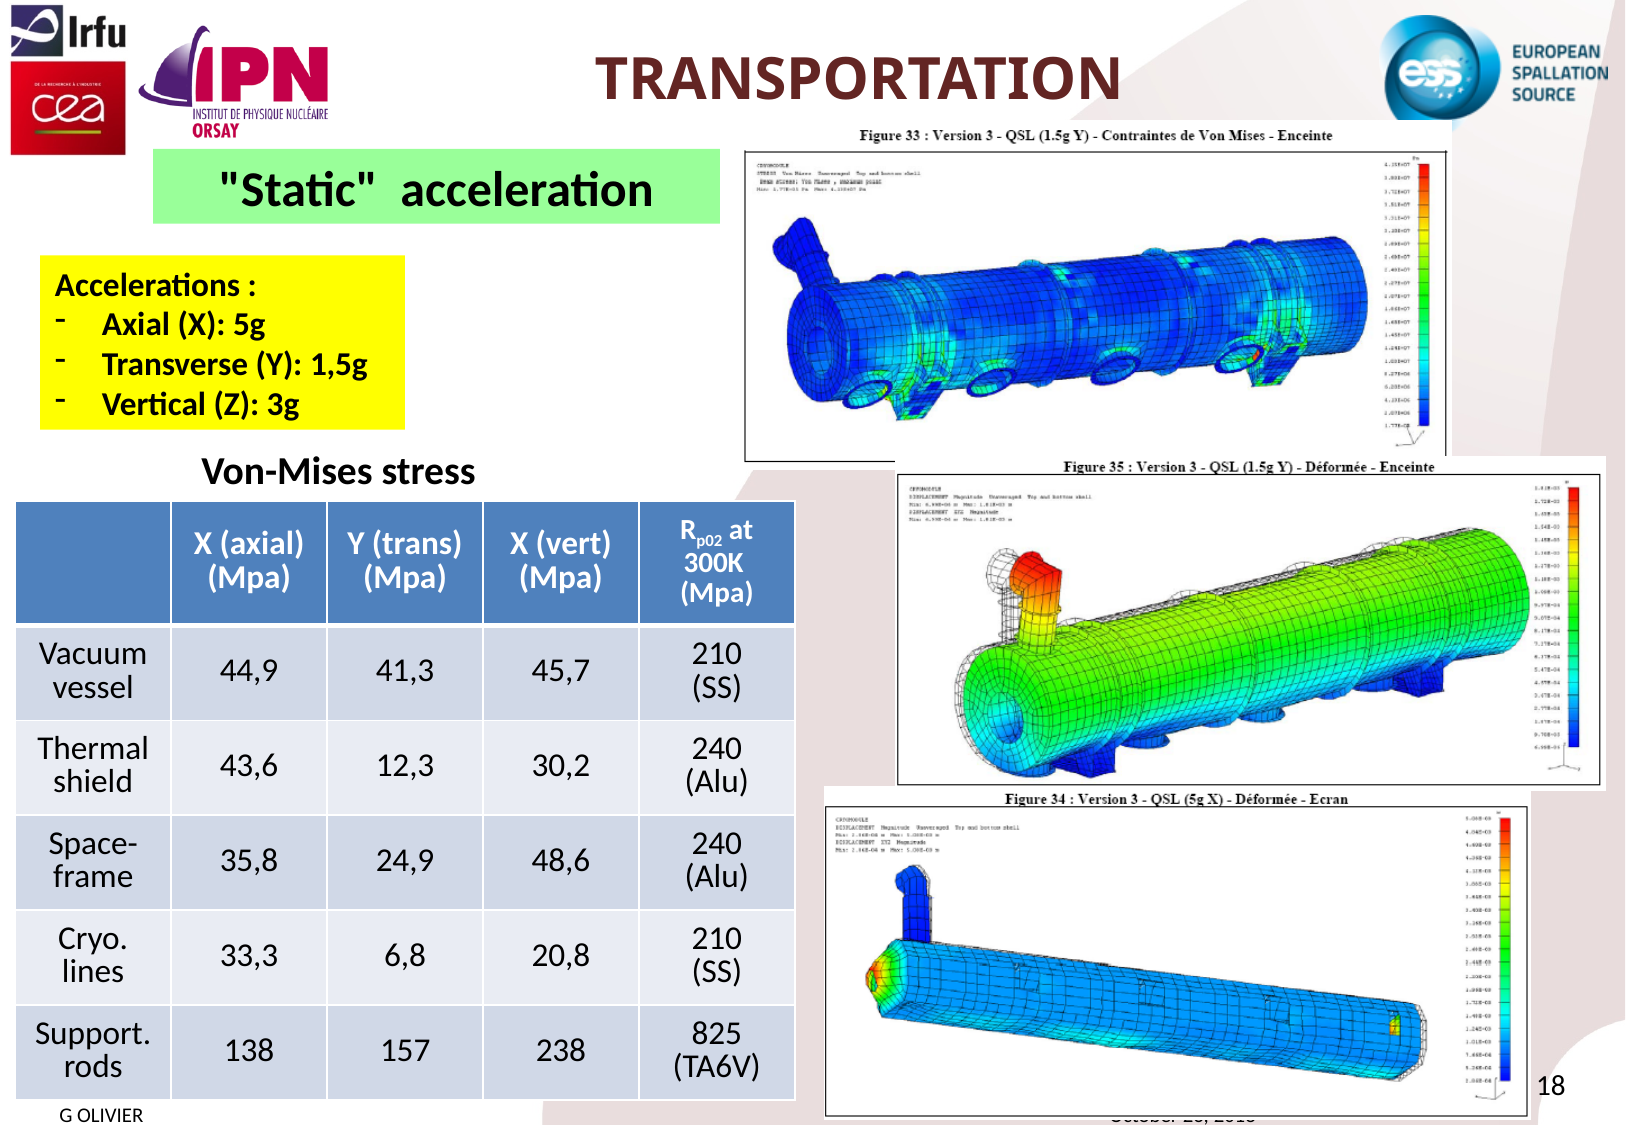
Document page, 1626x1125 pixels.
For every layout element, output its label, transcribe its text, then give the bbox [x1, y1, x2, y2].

table_cell 825 (TA6V) [640, 1006, 794, 1099]
table_header X (axial) (Mpa) [172, 502, 326, 623]
picture [0, 0, 1626, 1125]
table_cell Thermal shield [16, 721, 170, 814]
table_cell 30,2 [484, 721, 638, 814]
table_cell 24,9 [328, 816, 482, 909]
table_cell 12,3 [328, 721, 482, 814]
table_cell 6,8 [328, 911, 482, 1004]
table_header [16, 502, 170, 623]
table_cell 48,6 [484, 816, 638, 909]
text_box Accelerations : Axial (X): 5g Transverse (Y): 1,5g Vertical (Z): 3g [40, 255, 405, 430]
table_cell 41,3 [328, 628, 482, 720]
table_cell 33,3 [172, 911, 326, 1004]
table_cell 157 [328, 1006, 482, 1099]
table_cell 138 [172, 1006, 326, 1099]
text_box Von-Mises stress [186, 437, 494, 500]
table_header Rp02 at 300K (Mpa) [640, 502, 794, 623]
text_box "Static" acceleration [153, 148, 720, 224]
table_cell 240 (Alu) [640, 721, 794, 814]
table_cell Cryo. lines [16, 911, 170, 1004]
table_cell 43,6 [172, 721, 326, 814]
table_cell Space-frame [16, 816, 170, 909]
table_cell Support. rods [16, 1006, 170, 1099]
title transportation [339, 10, 1379, 142]
table_header X (vert) (Mpa) [484, 502, 638, 623]
table_cell 20,8 [484, 911, 638, 1004]
table_cell 210 (SS) [640, 911, 794, 1004]
table_cell 45,7 [484, 628, 638, 720]
table_cell 44,9 [172, 628, 326, 720]
table_cell 238 [484, 1006, 638, 1099]
table_cell 210 (SS) [640, 628, 794, 720]
table_header Y (trans) (Mpa) [328, 502, 482, 623]
table_cell Vacuum vessel [16, 628, 170, 720]
table_cell 240 (Alu) [640, 816, 794, 909]
table_cell 35,8 [172, 816, 326, 909]
